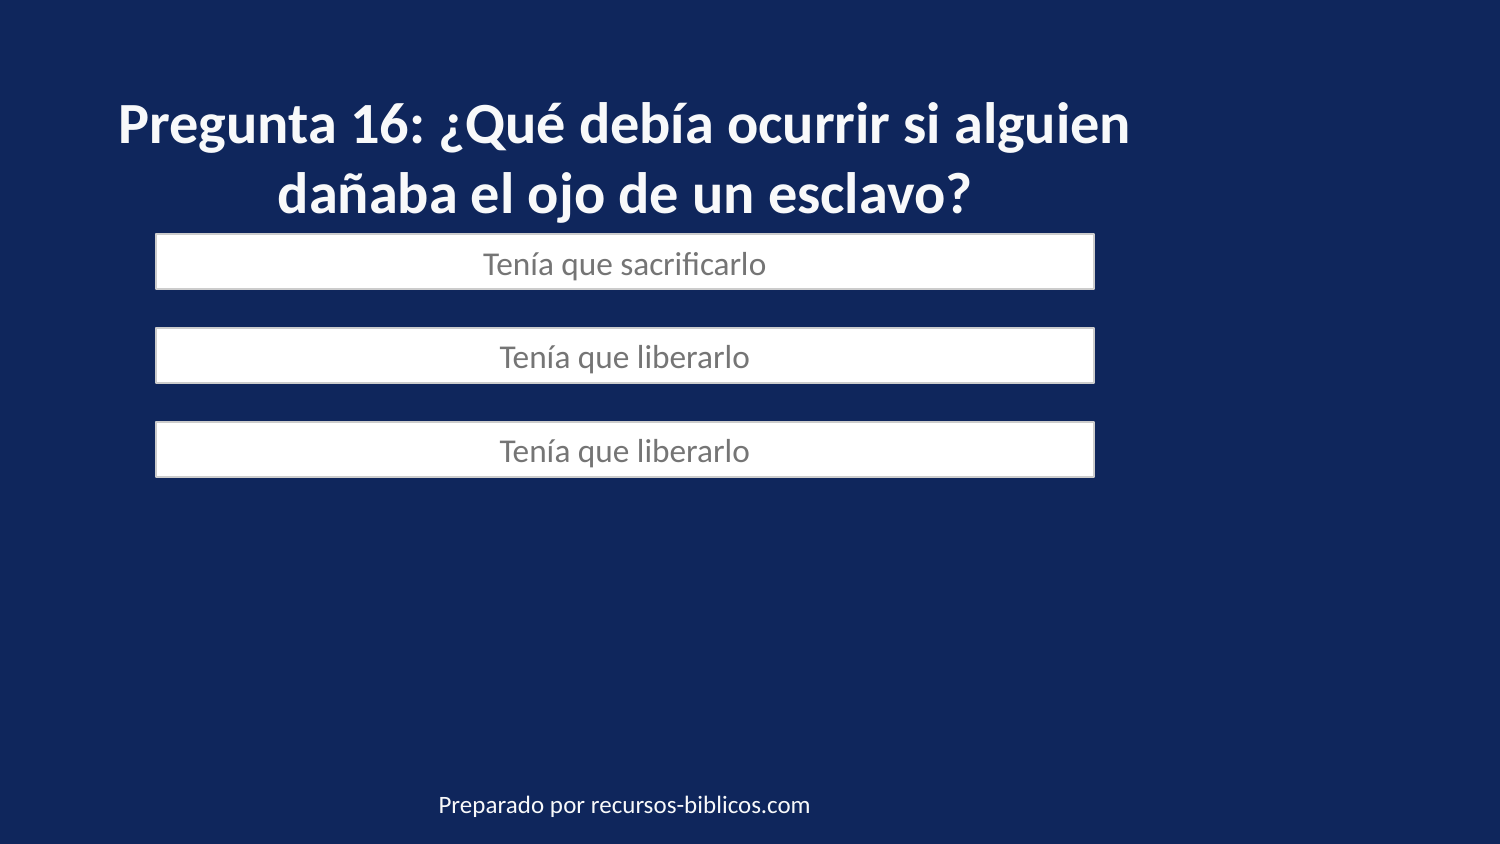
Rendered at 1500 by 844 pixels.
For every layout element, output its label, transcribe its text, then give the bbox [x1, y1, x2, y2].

text_box Tenía que liberarlo [156, 328, 1094, 383]
text_box Pregunta 16: ¿Qué debía ocurrir si alguien dañaba el ojo de un esclavo? [78, 78, 1172, 233]
text_box Tenía que sacrificarlo [156, 234, 1094, 290]
text_box Preparado por recursos-biblicos.com [78, 781, 1172, 827]
text_box Tenía que liberarlo [156, 421, 1094, 477]
